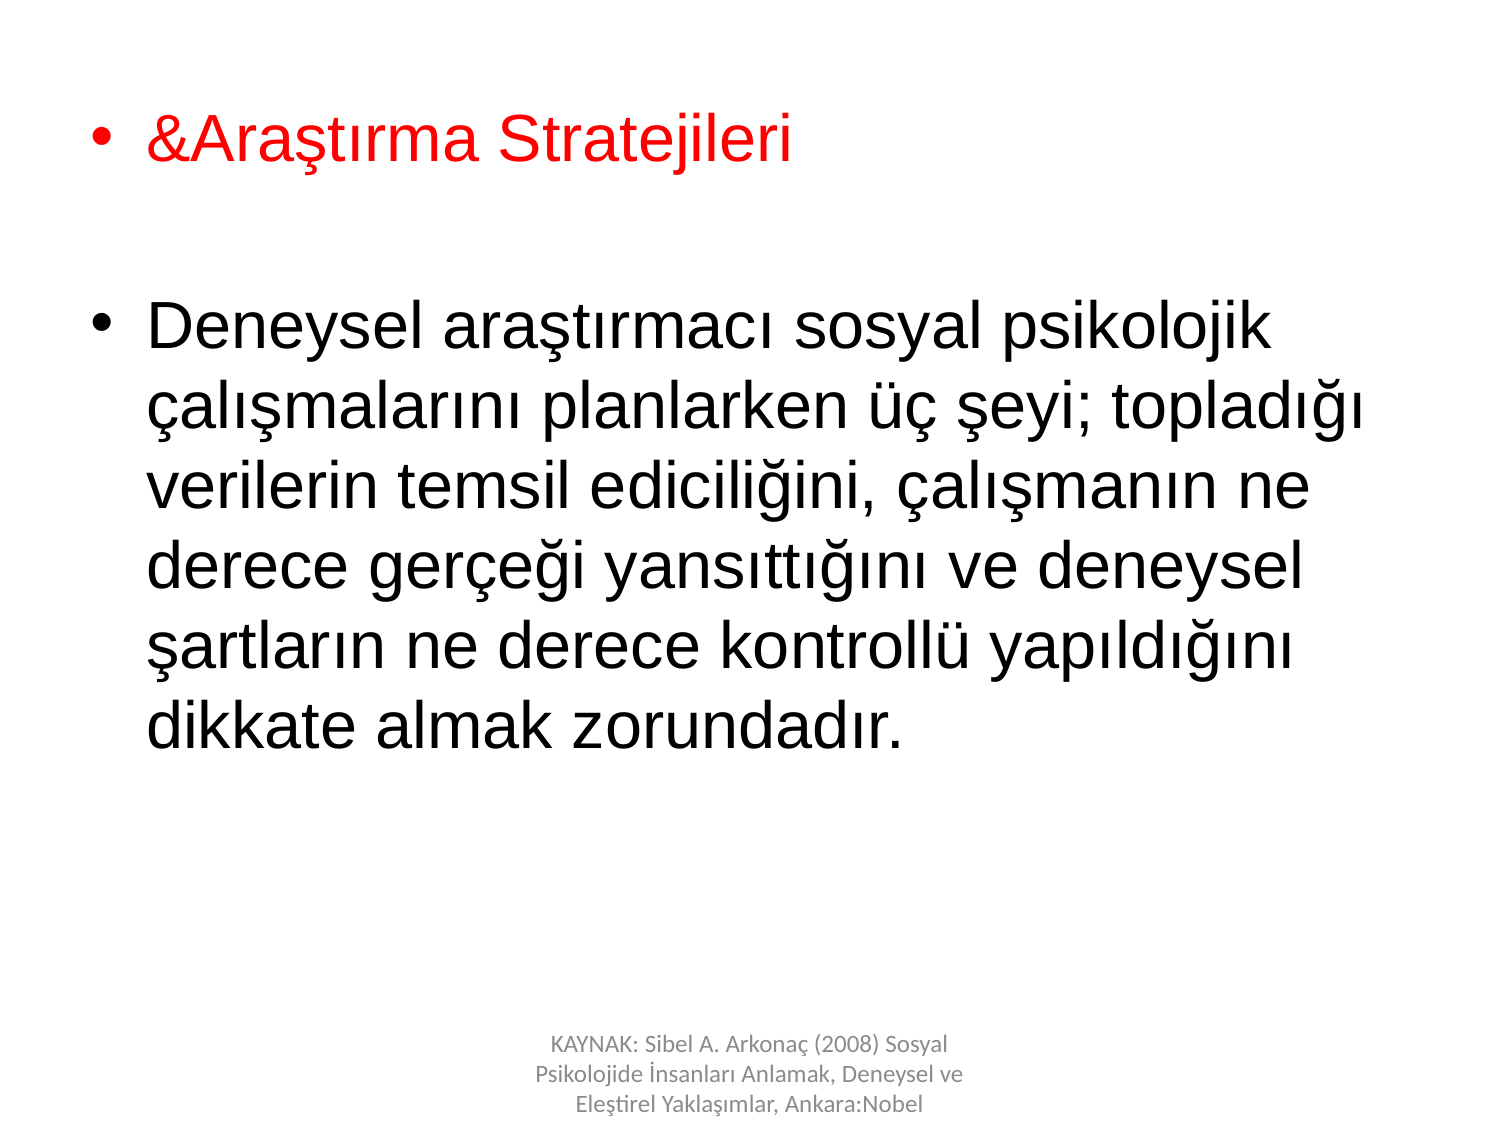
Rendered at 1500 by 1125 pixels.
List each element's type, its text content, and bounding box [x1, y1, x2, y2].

list &Araştırma Stratejileri Deneysel araştırmacı sosyal psikolojik çalışmalarını planlarken üç şeyi; topladığı verilerin temsil ediciliğini, çalışmanın ne derece gerçeği yansıttığını ve deneysel şartların ne derece kontrollü yapıldığını dikkate almak zorundadır. [75, 87, 1425, 1005]
footer KAYNAK: Sibel A. Arkonaç (2008) Sosyal Psikolojide İnsanları Anlamak, Deneysel ve Eleştirel Yaklaşımlar, Ankara:Nobel [512, 1042, 988, 1103]
